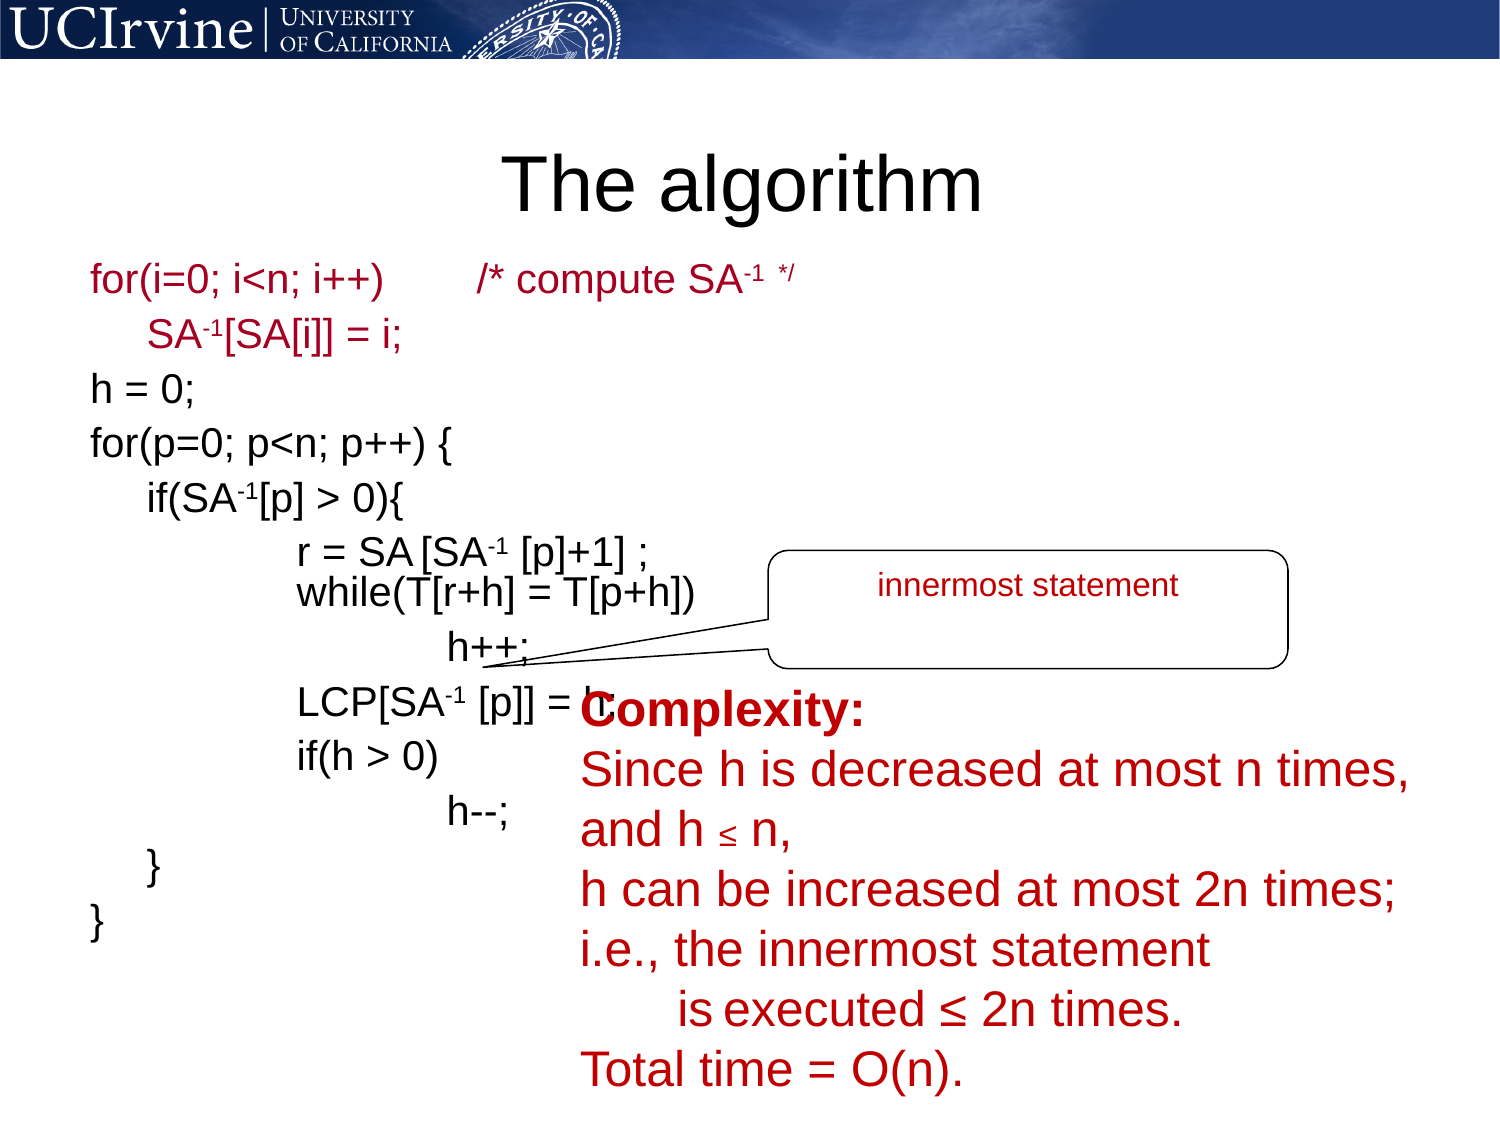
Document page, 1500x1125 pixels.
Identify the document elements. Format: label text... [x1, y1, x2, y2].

text_box innermost statement [482, 550, 1288, 669]
list for(i=0; i<n; i++) /* compute SA-1 */ SA-1[SA[i]] = i; h = 0; for(p=0; p<n; p++) { if(SA-1[p] > 0){ r = SA [SA-1 [p]+1] ; while(T[r+h] = T[p+h]) h++; LCP[SA-1 [p]] = h; if(h > 0) h--; } } [76, 255, 1427, 998]
title The algorithm [35, 105, 1451, 269]
text_box Complexity: Since h is decreased at most n times, and h ≤ n, h can be increased at most 2n times; i.e., the innermost statement is executed ≤ 2n times. Total time = O(n). [565, 668, 1441, 1104]
picture [0, 0, 1500, 59]
